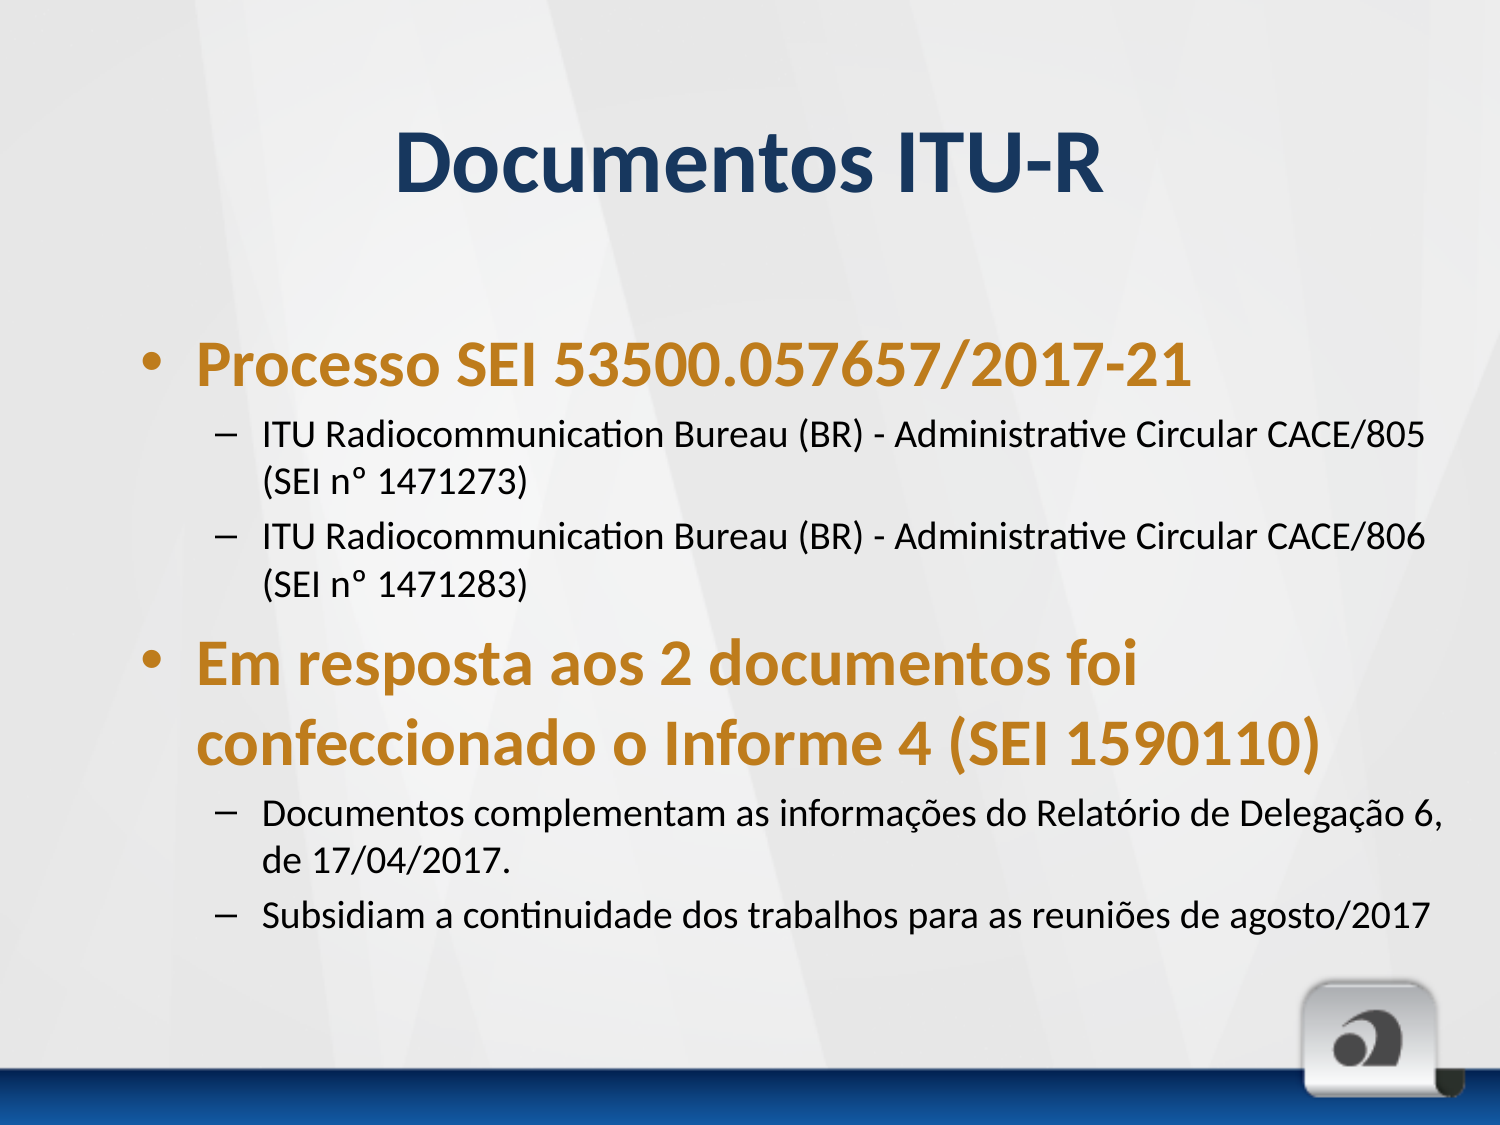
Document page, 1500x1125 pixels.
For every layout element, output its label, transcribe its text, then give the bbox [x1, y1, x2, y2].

text_box [99, 287, 1450, 1030]
text_box Processo SEI 53500.057657/2017-21 ITU Radiocommunication Bureau (BR) - Administrative Circular CACE/805 (SEI nº 1471273) ITU Radiocommunication Bureau (BR) - Administrative Circular CACE/806 (SEI nº 1471283) Em resposta aos 2 documentos foi confeccionado o Informe 4 (SEI 1590110) Documentos complementam as informações do Relatório de Delegação 6, de 17/04/2017. Subsidiam a continuidade dos trabalhos para as reuniões de agosto/2017 [124, 312, 1475, 1055]
title Documentos ITU-R [75, 78, 1425, 233]
picture [0, 0, 1500, 1125]
